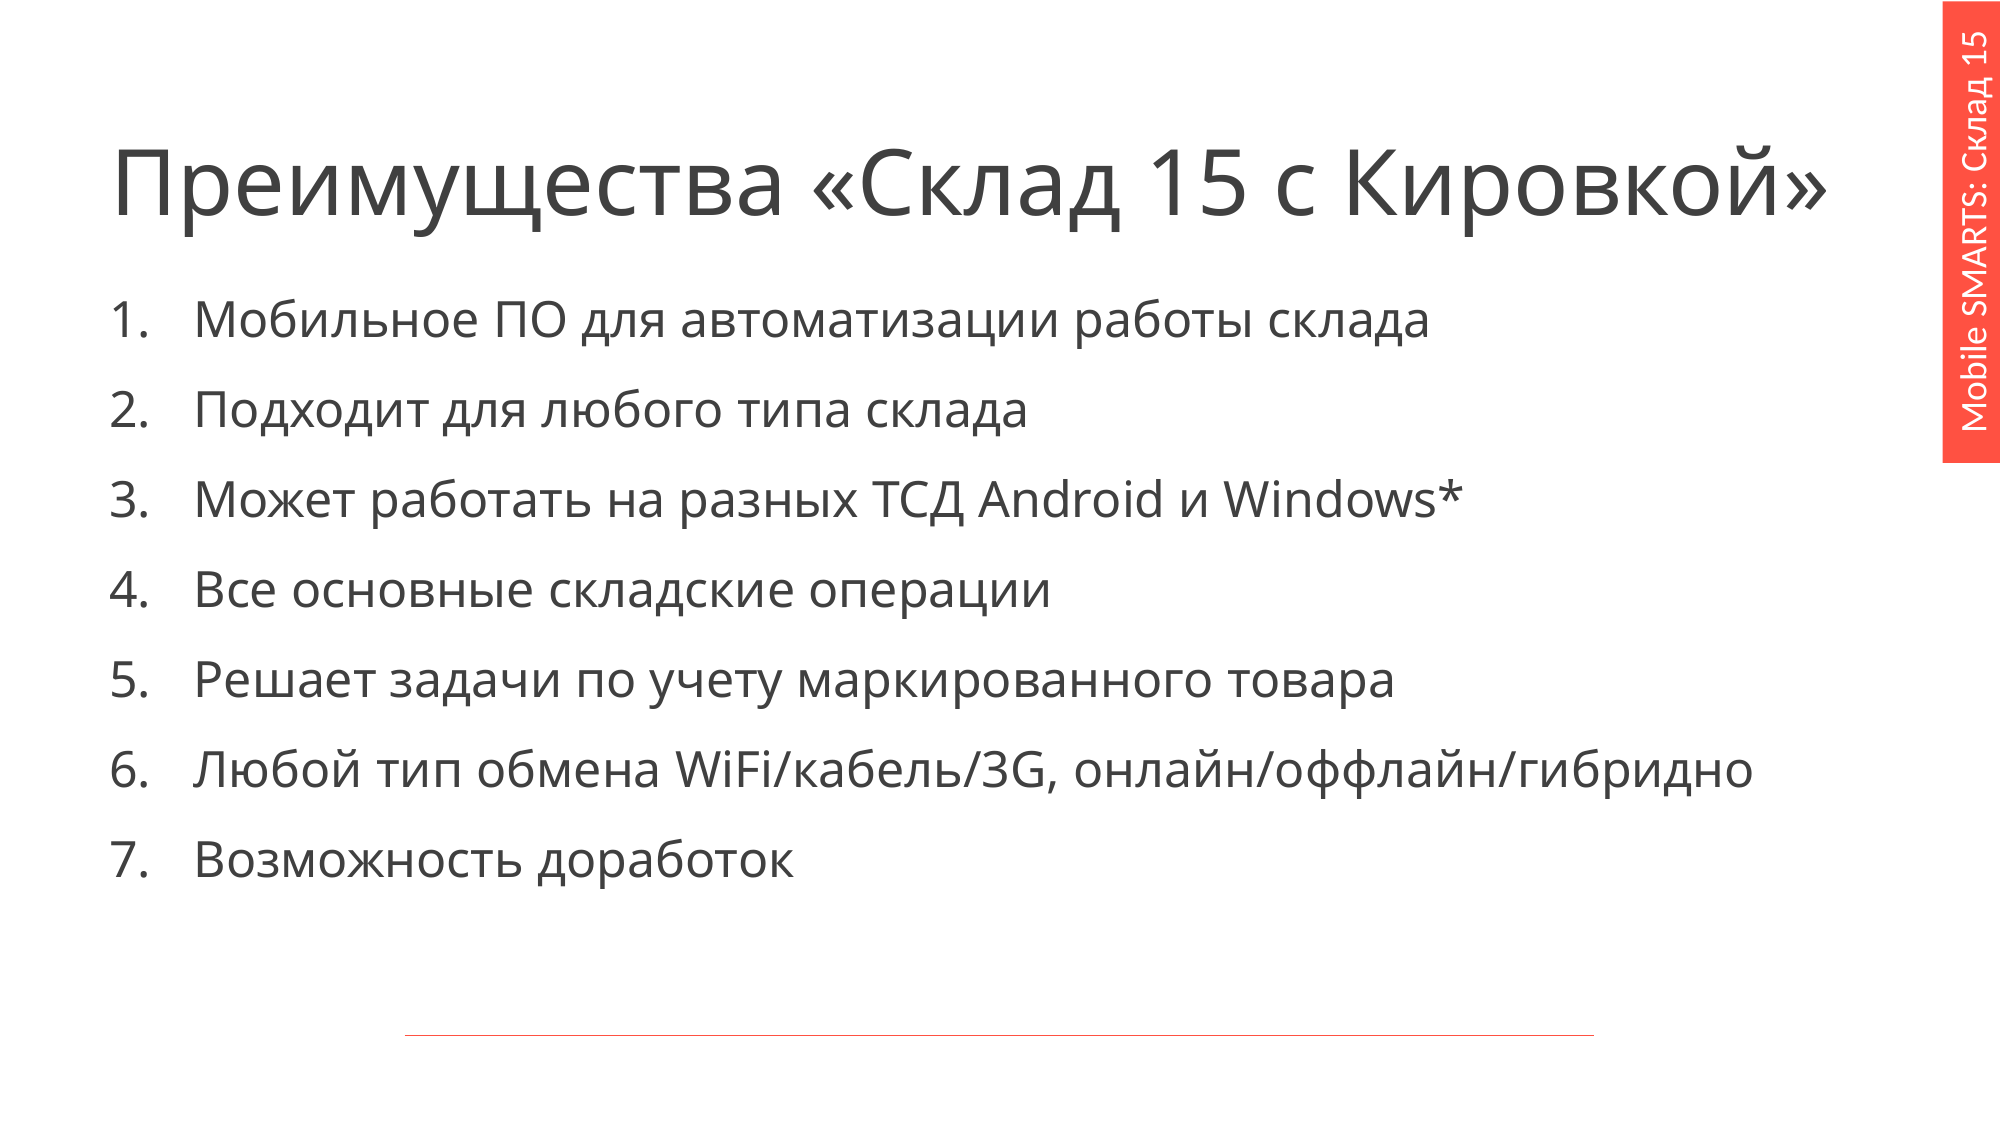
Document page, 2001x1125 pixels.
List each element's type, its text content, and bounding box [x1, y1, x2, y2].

text_box Мобильное ПО для автоматизации работы склада Подходит для любого типа склада Может работать на разных ТСД Android и Windows* Все основные складские операции Решает задачи по учету маркированного товара Любой тип обмена WiFi/кабель/3G, онлайн/оффлайн/гибридно Возможность доработок [94, 250, 1904, 896]
title Преимущества «Склад 15 с Кировкой» [95, 109, 1906, 262]
text_box Mobile SMARTS: Склад 15 [1942, 1, 2000, 463]
